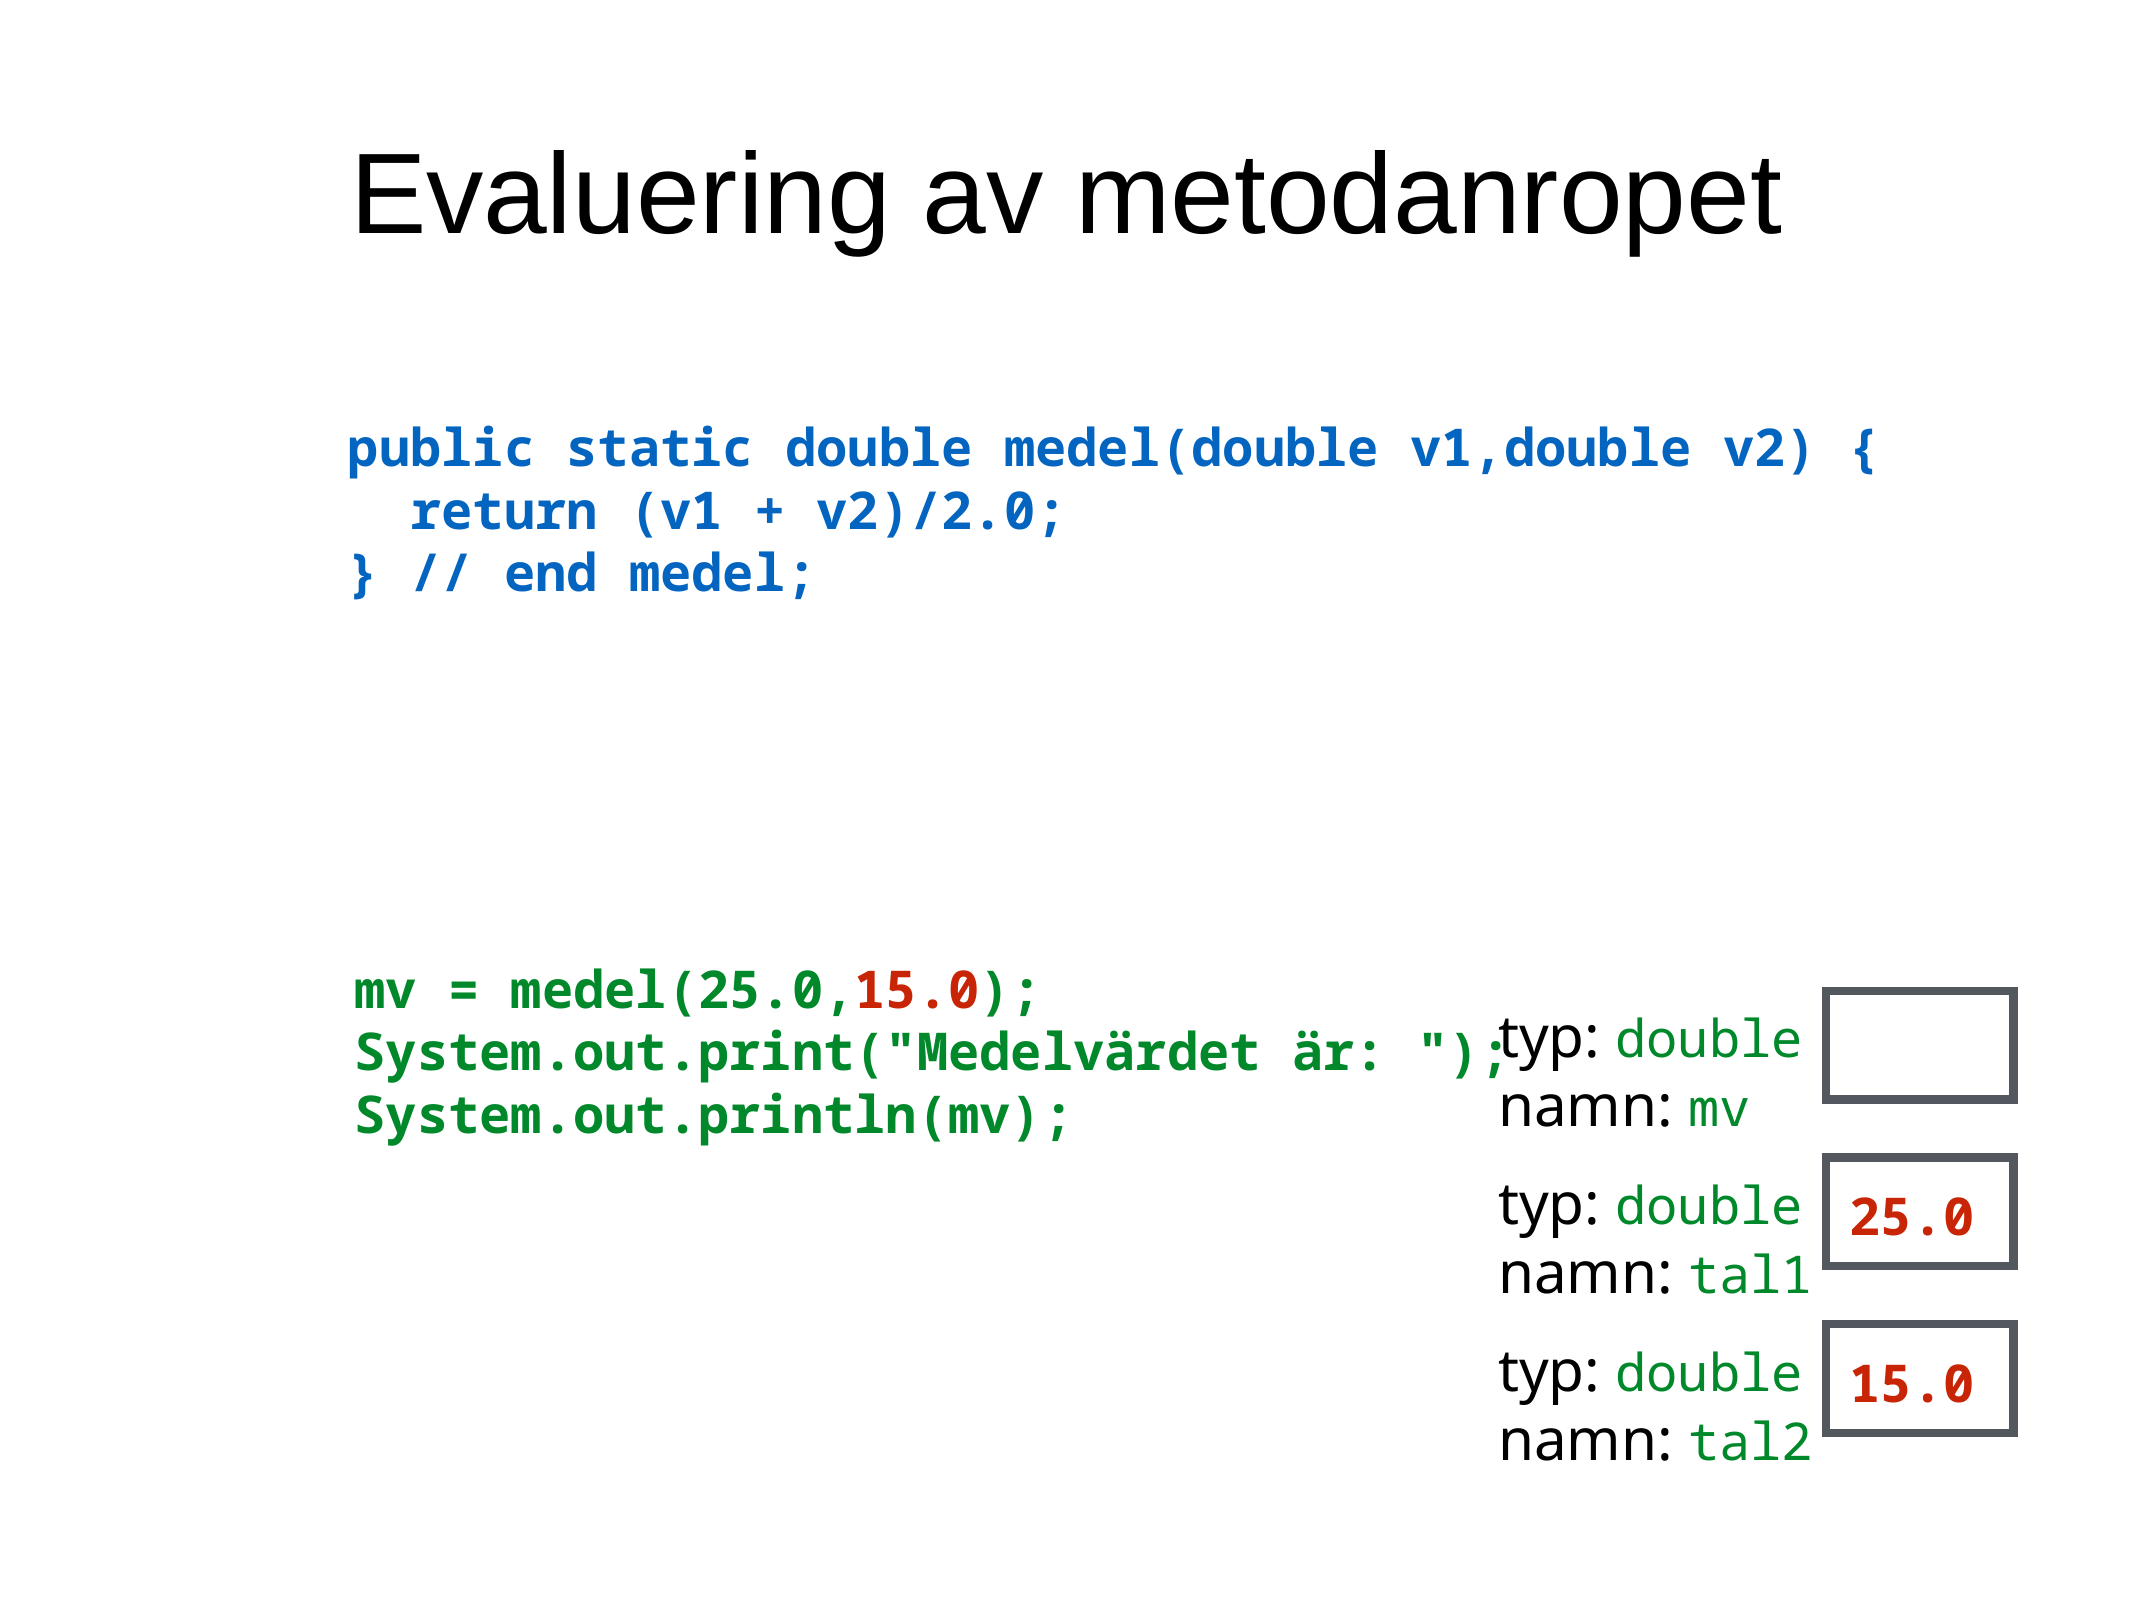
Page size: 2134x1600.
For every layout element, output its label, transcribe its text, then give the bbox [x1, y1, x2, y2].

text_box mv = medel(25.0,15.0); System.out.print("Medelvärdet är: "); System.out.println(mv); [346, 948, 1520, 1152]
text_box Evaluering av metodanropet [10, 10, 2123, 365]
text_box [1497, 990, 2074, 1152]
text_box public static double medel(double v1,double v2) { return (v1 + v2)/2.0; } // end medel; [245, 406, 1888, 611]
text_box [1497, 1157, 2074, 1486]
